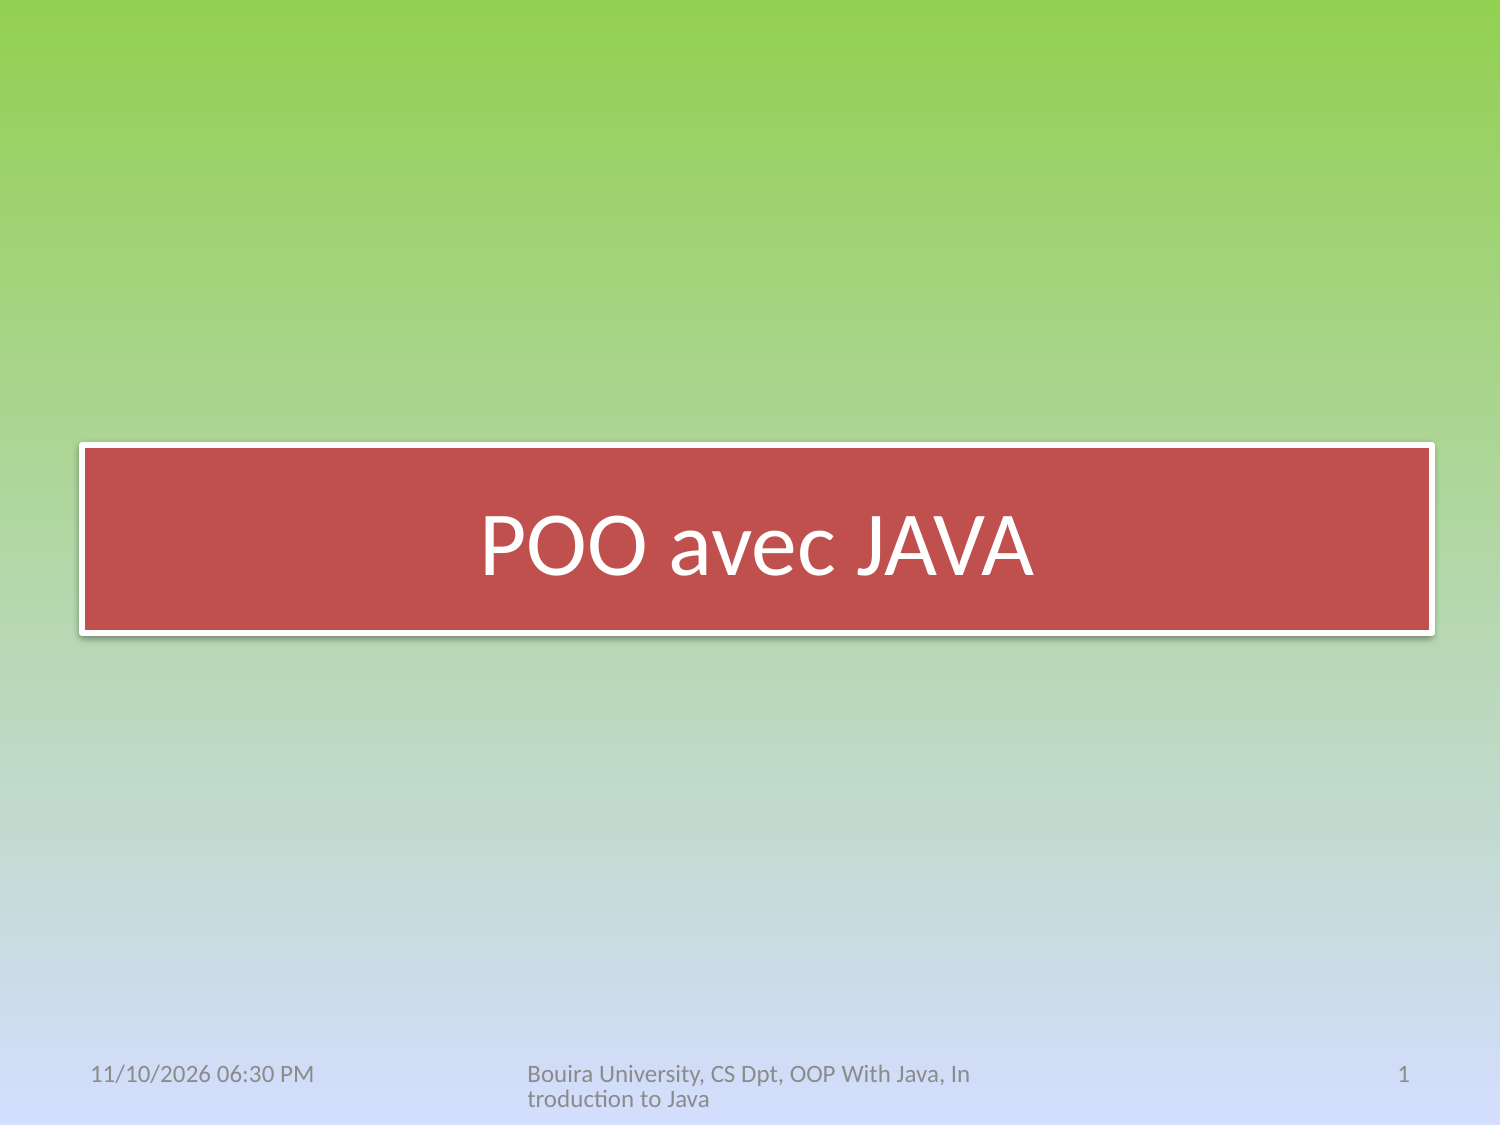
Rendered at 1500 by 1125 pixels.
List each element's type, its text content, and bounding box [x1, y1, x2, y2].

slide_number 1 [1074, 1042, 1425, 1103]
slide_number 24 نيسان، 21 [75, 1042, 425, 1103]
footer Bouira University, CS Dpt, OOP With Java, Introduction to Java [512, 1042, 988, 1103]
title POO avec JAVA [79, 442, 1435, 636]
